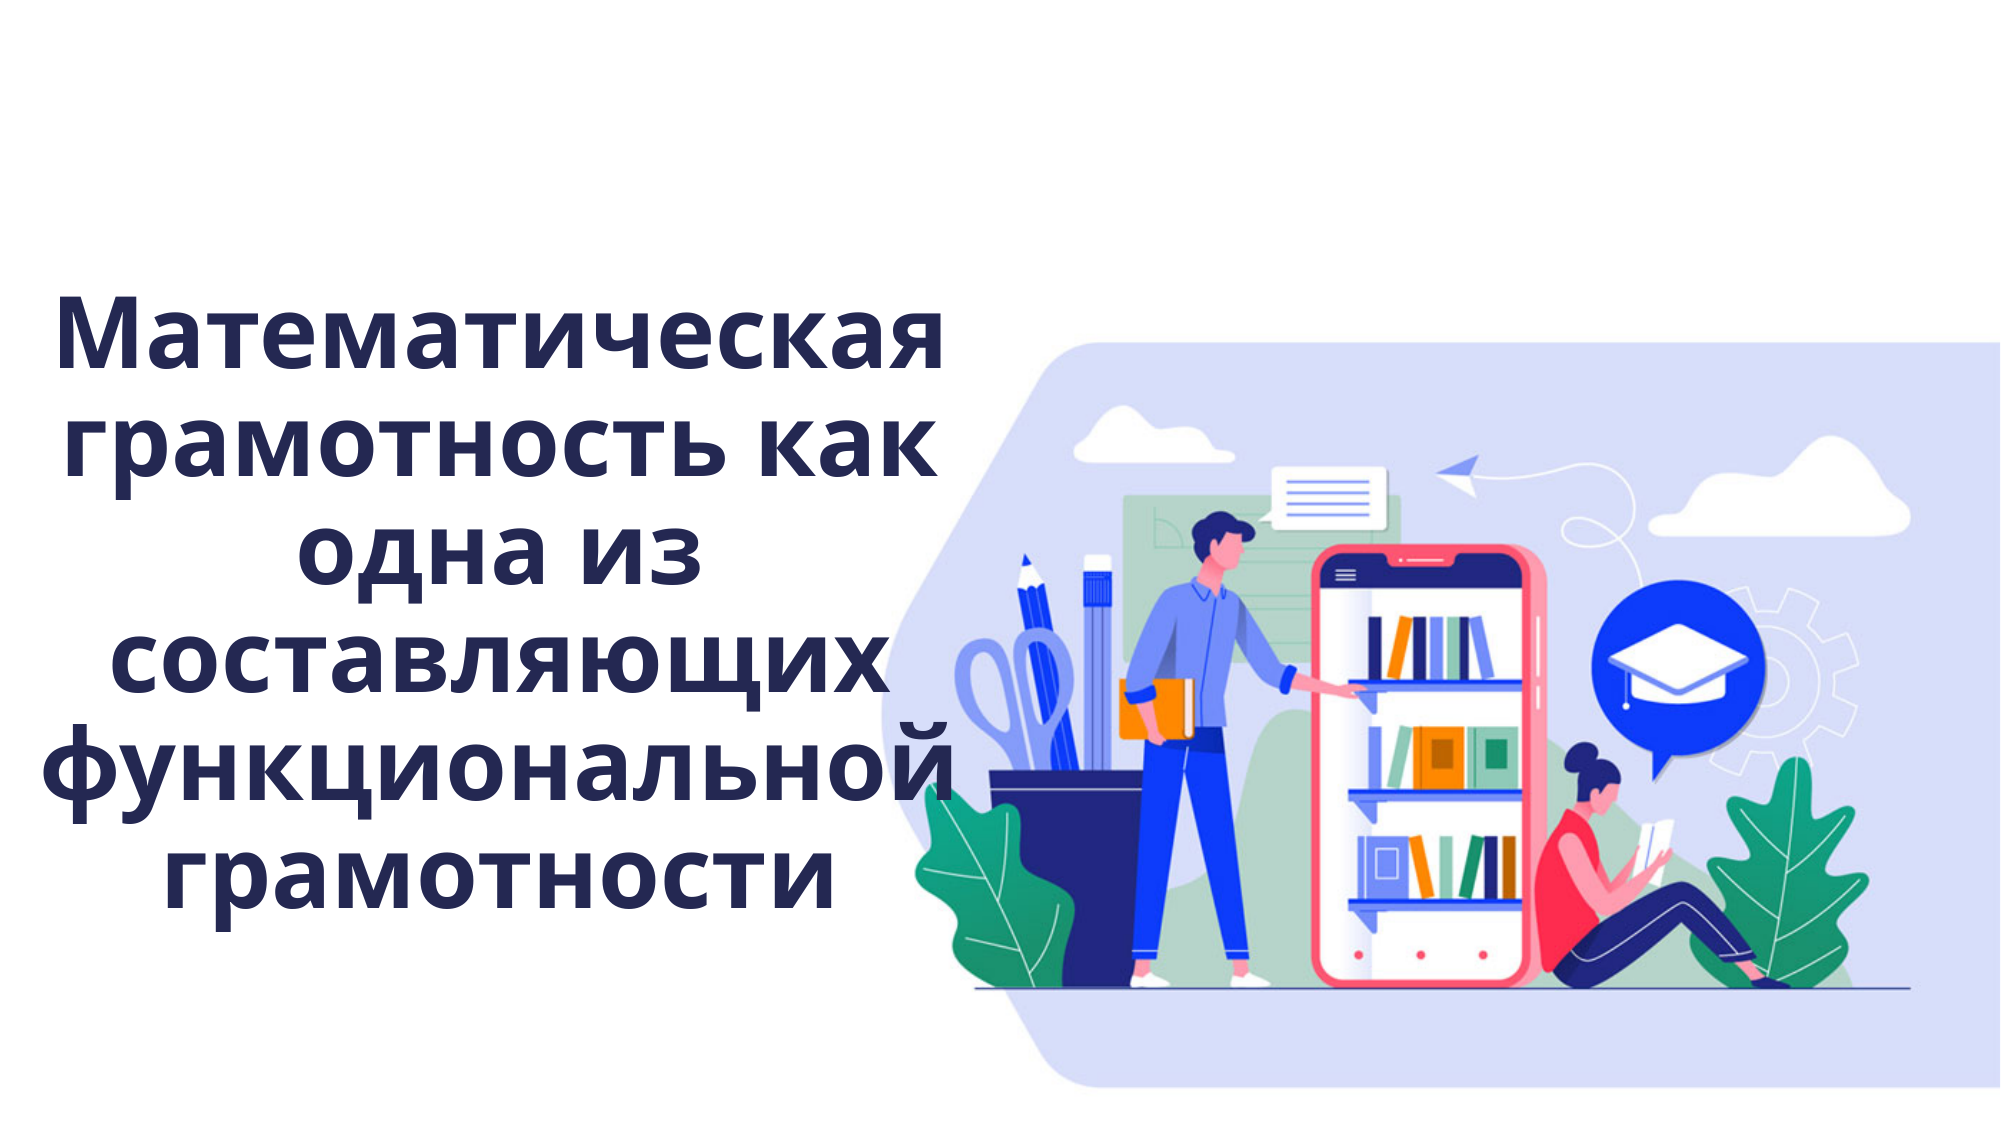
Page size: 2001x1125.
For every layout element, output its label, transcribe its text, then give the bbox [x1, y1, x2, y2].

picture [0, 0, 2001, 1125]
title Математическая грамотность как одна из составляющих функциональной грамотности [0, 234, 1000, 938]
